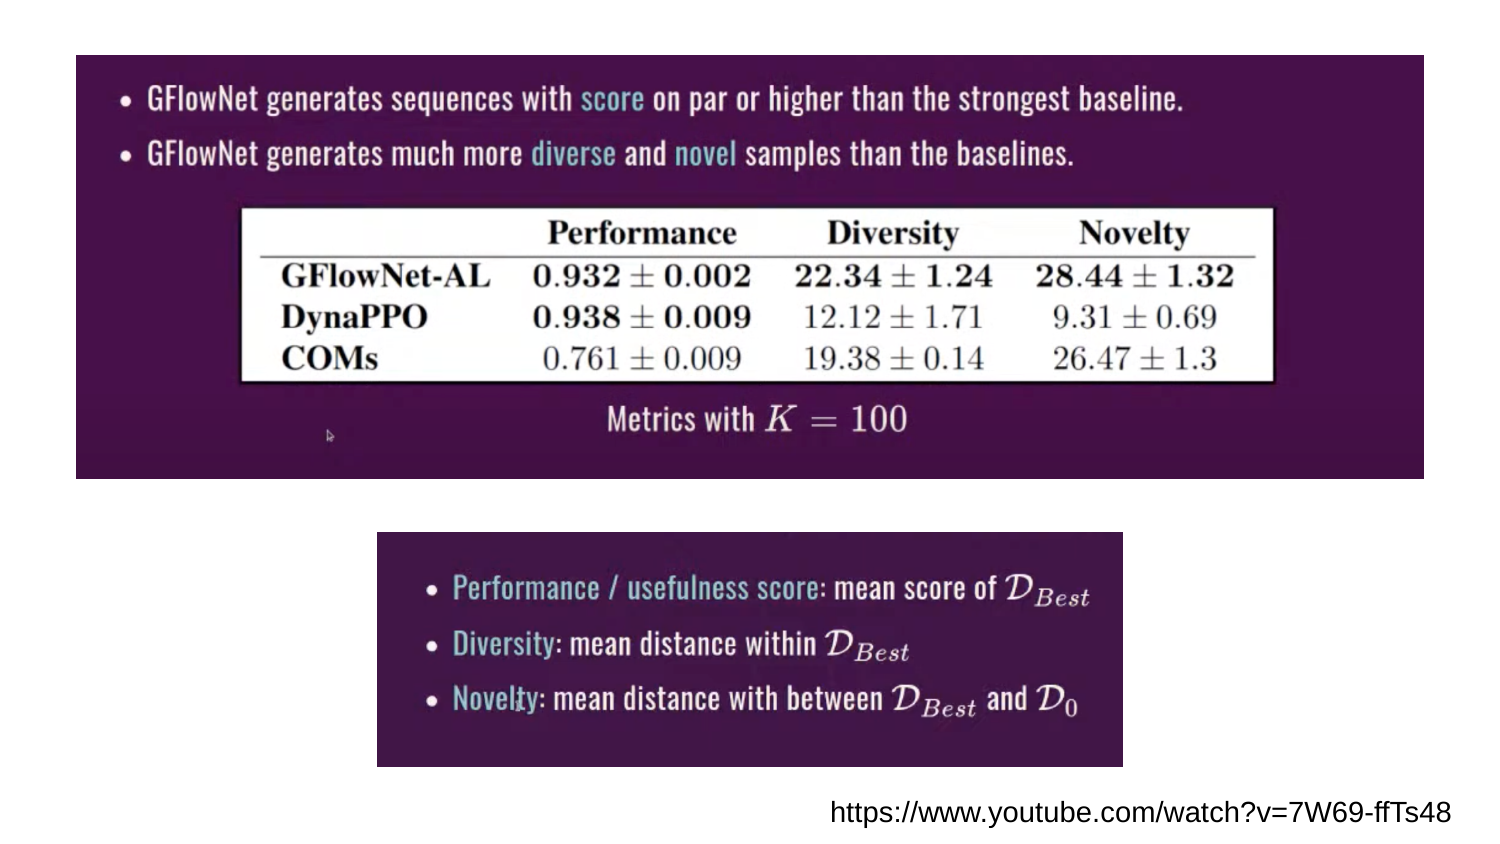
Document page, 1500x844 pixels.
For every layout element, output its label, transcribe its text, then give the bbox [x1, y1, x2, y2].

text_box https://www.youtube.com/watch?v=7W69-ffTs48 [815, 778, 1500, 843]
picture [377, 531, 1123, 767]
picture [75, 55, 1425, 479]
